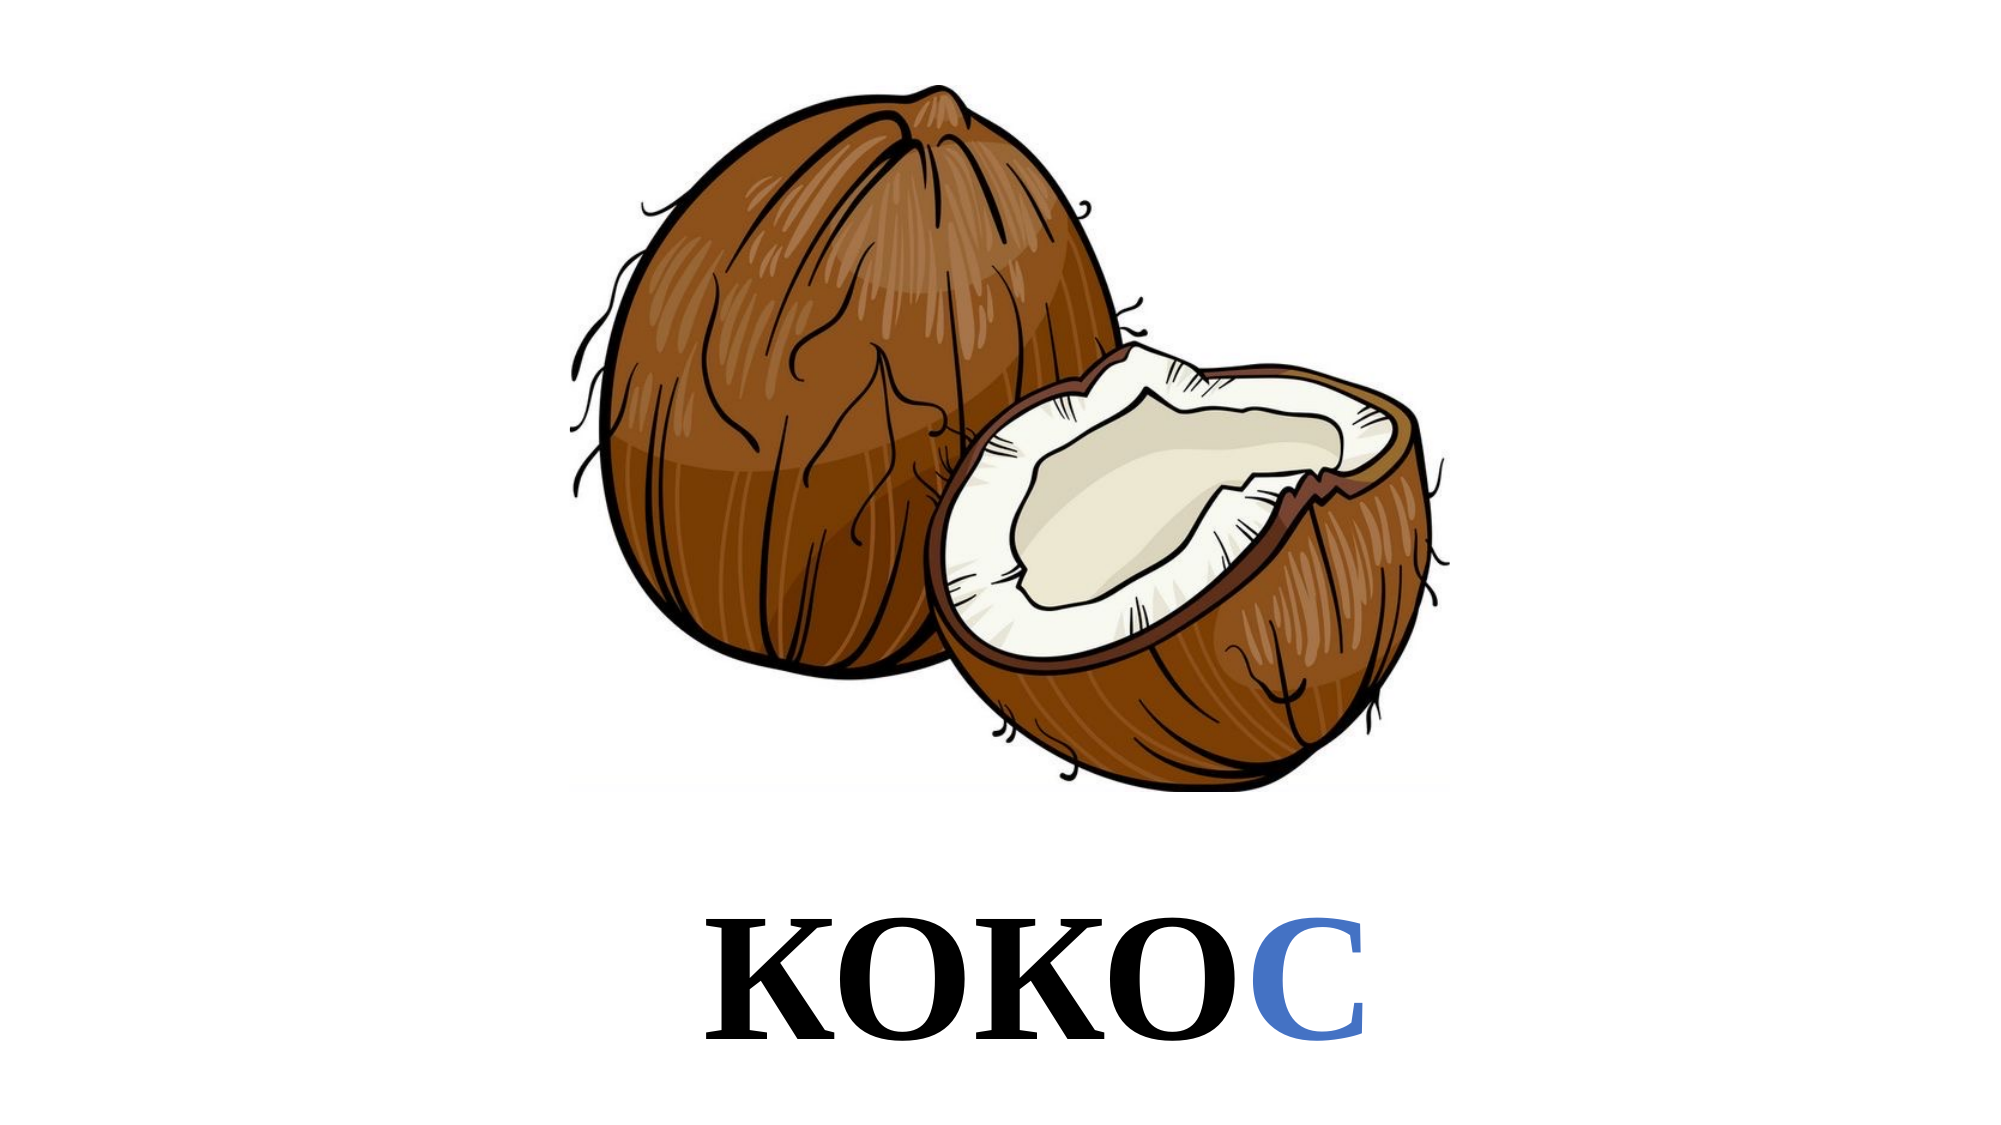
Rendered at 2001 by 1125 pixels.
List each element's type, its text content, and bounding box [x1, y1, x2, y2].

picture [569, 85, 1450, 792]
text_box КОКОС [687, 848, 1394, 1084]
